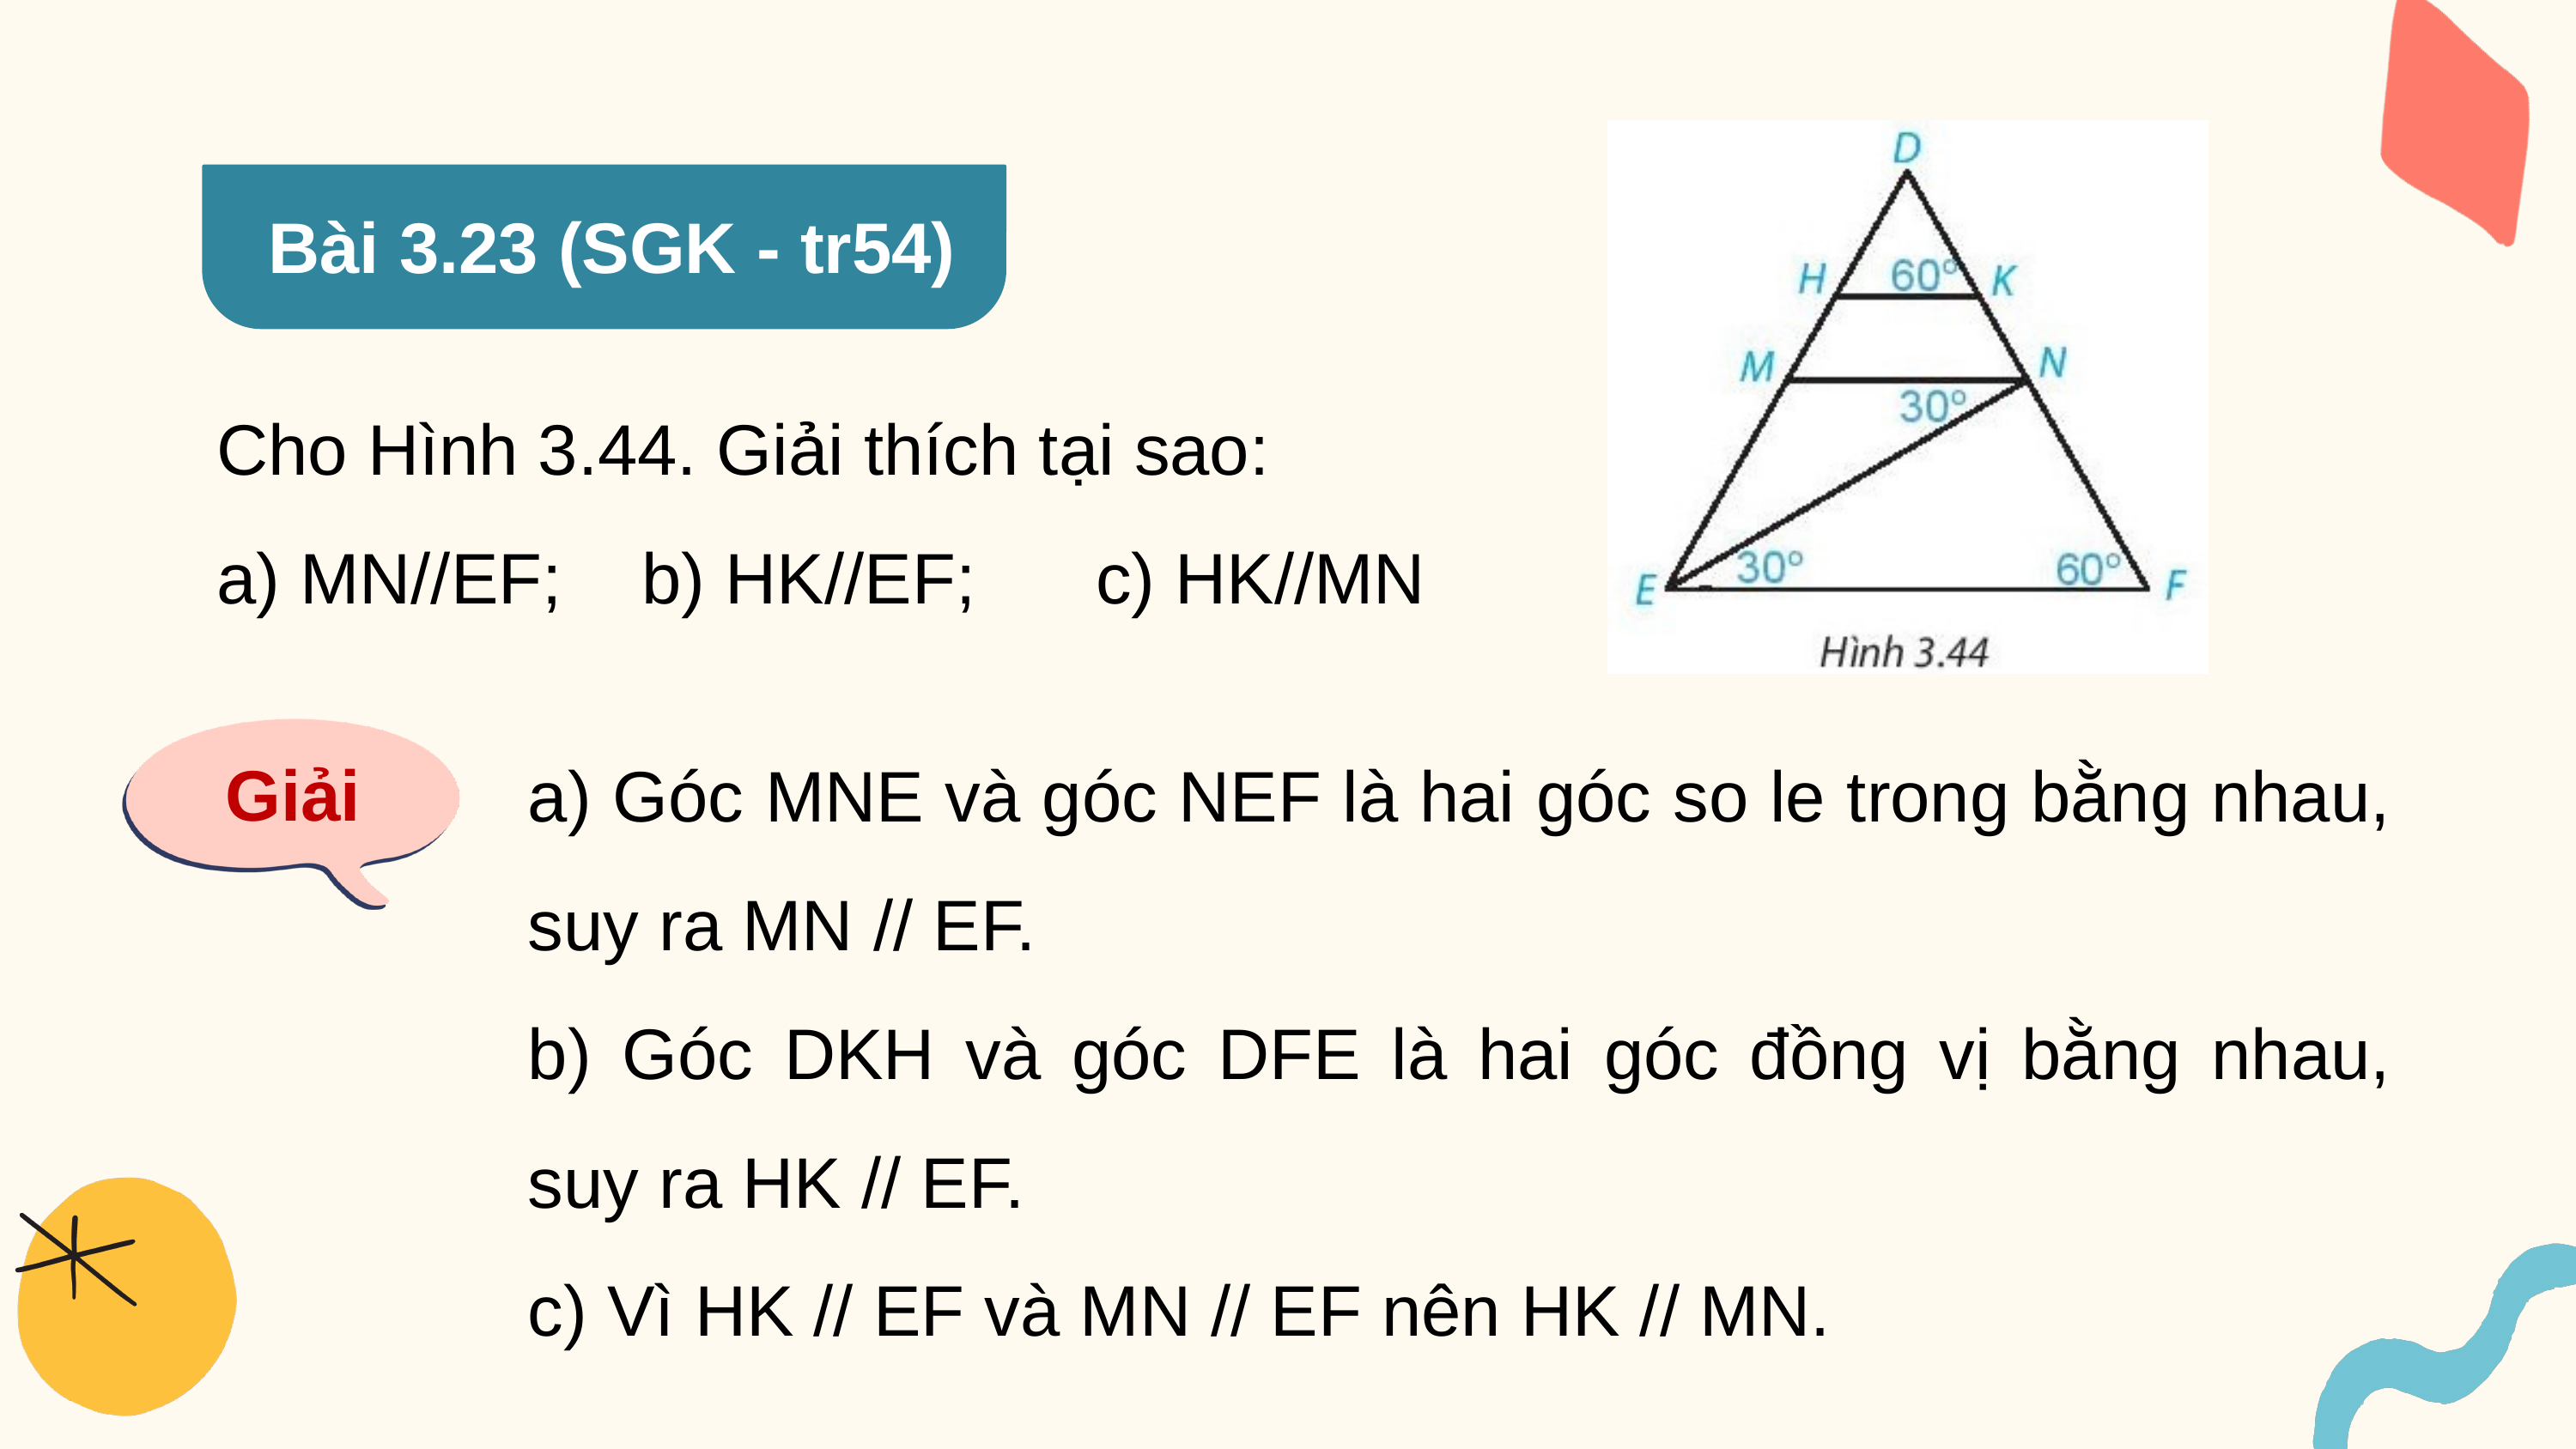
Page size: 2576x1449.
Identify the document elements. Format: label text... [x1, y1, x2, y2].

picture [120, 706, 466, 911]
text_box a) Góc MNE và góc NEF là hai góc so le trong bằng nhau, suy ra MN // EF. b) Góc DKH và góc DFE là hai góc đồng vị bằng nhau, suy ra HK // EF. c) Vì HK // EF và MN // EF nên HK // MN. [515, 700, 2404, 1357]
picture [1607, 120, 2209, 674]
text_box Cho Hình 3.44. Giải thích tại sao: a) MN//EF; b) HK//EF; c) HK//MN [204, 354, 1557, 625]
text_box [202, 164, 1007, 330]
picture [2325, 0, 2576, 278]
picture [2277, 1231, 2576, 1449]
picture [0, 1146, 273, 1448]
text_box Bài 3.23 (SGK - tr54) [255, 196, 1003, 294]
